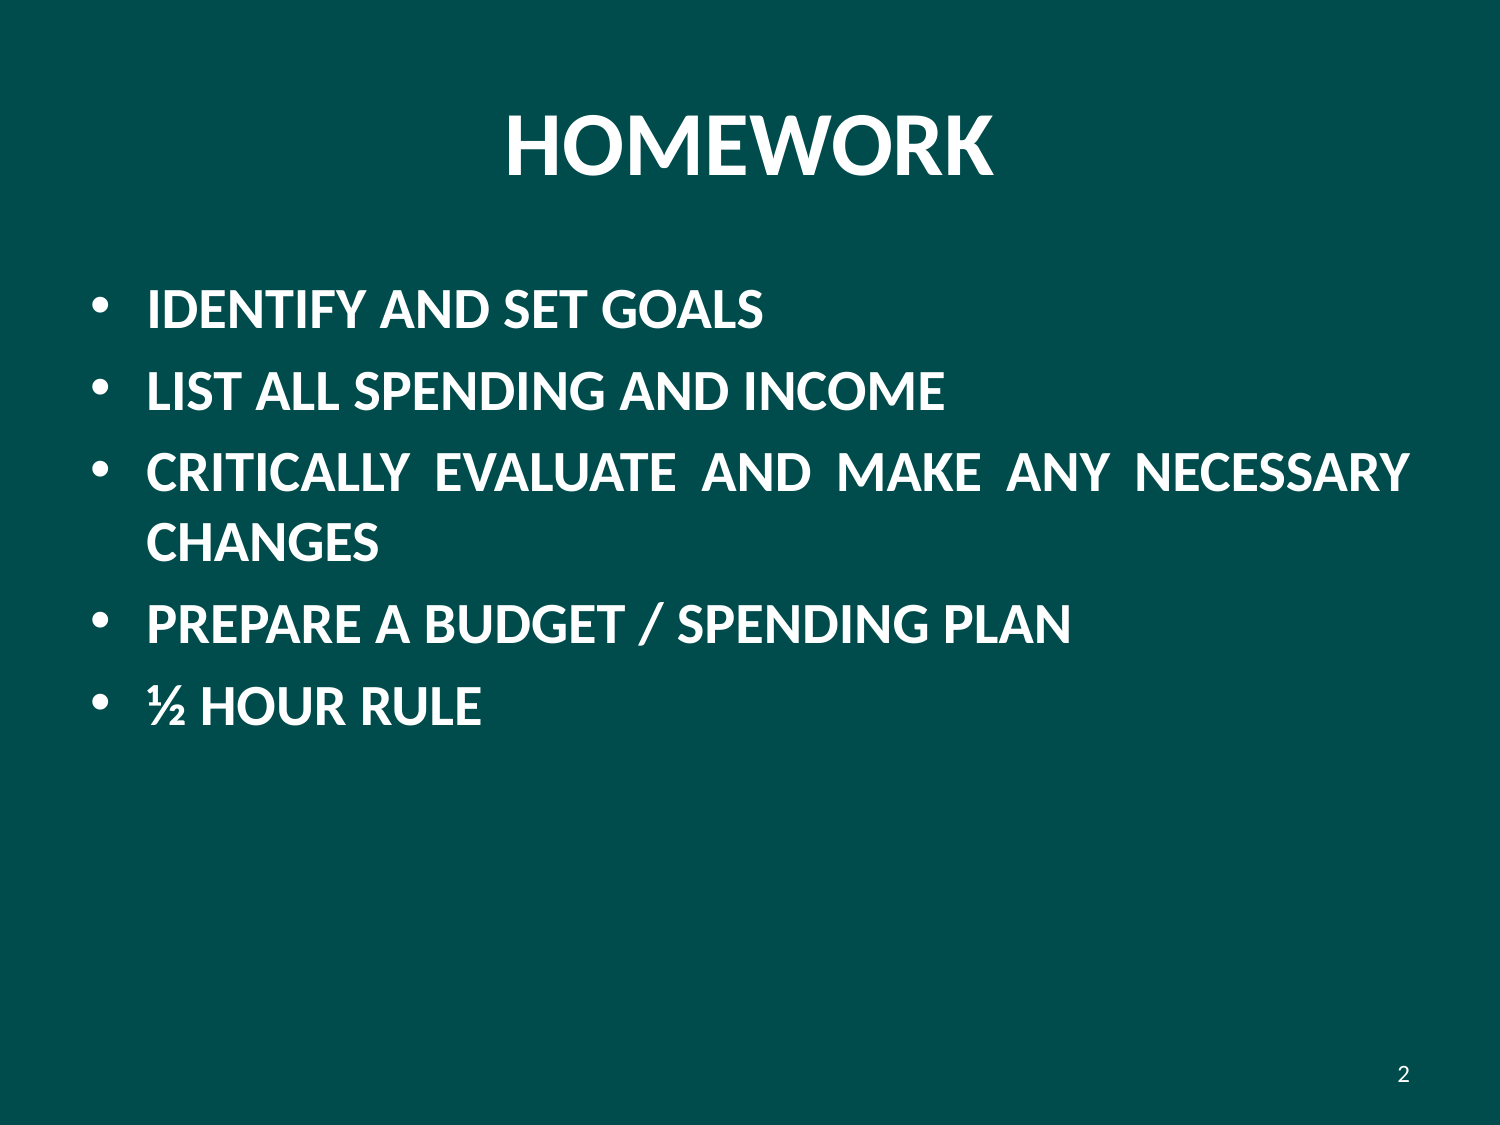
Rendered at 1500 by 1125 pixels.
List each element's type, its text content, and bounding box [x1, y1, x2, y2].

list IDENTIFY AND SET GOALS LIST ALL SPENDING AND INCOME CRITICALLY EVALUATE AND MAKE ANY NECESSARY CHANGES PREPARE A BUDGET / SPENDING PLAN ½ HOUR RULE [74, 262, 1426, 1006]
title HOMEWORK [74, 44, 1426, 233]
slide_number 2 [1074, 1042, 1425, 1103]
